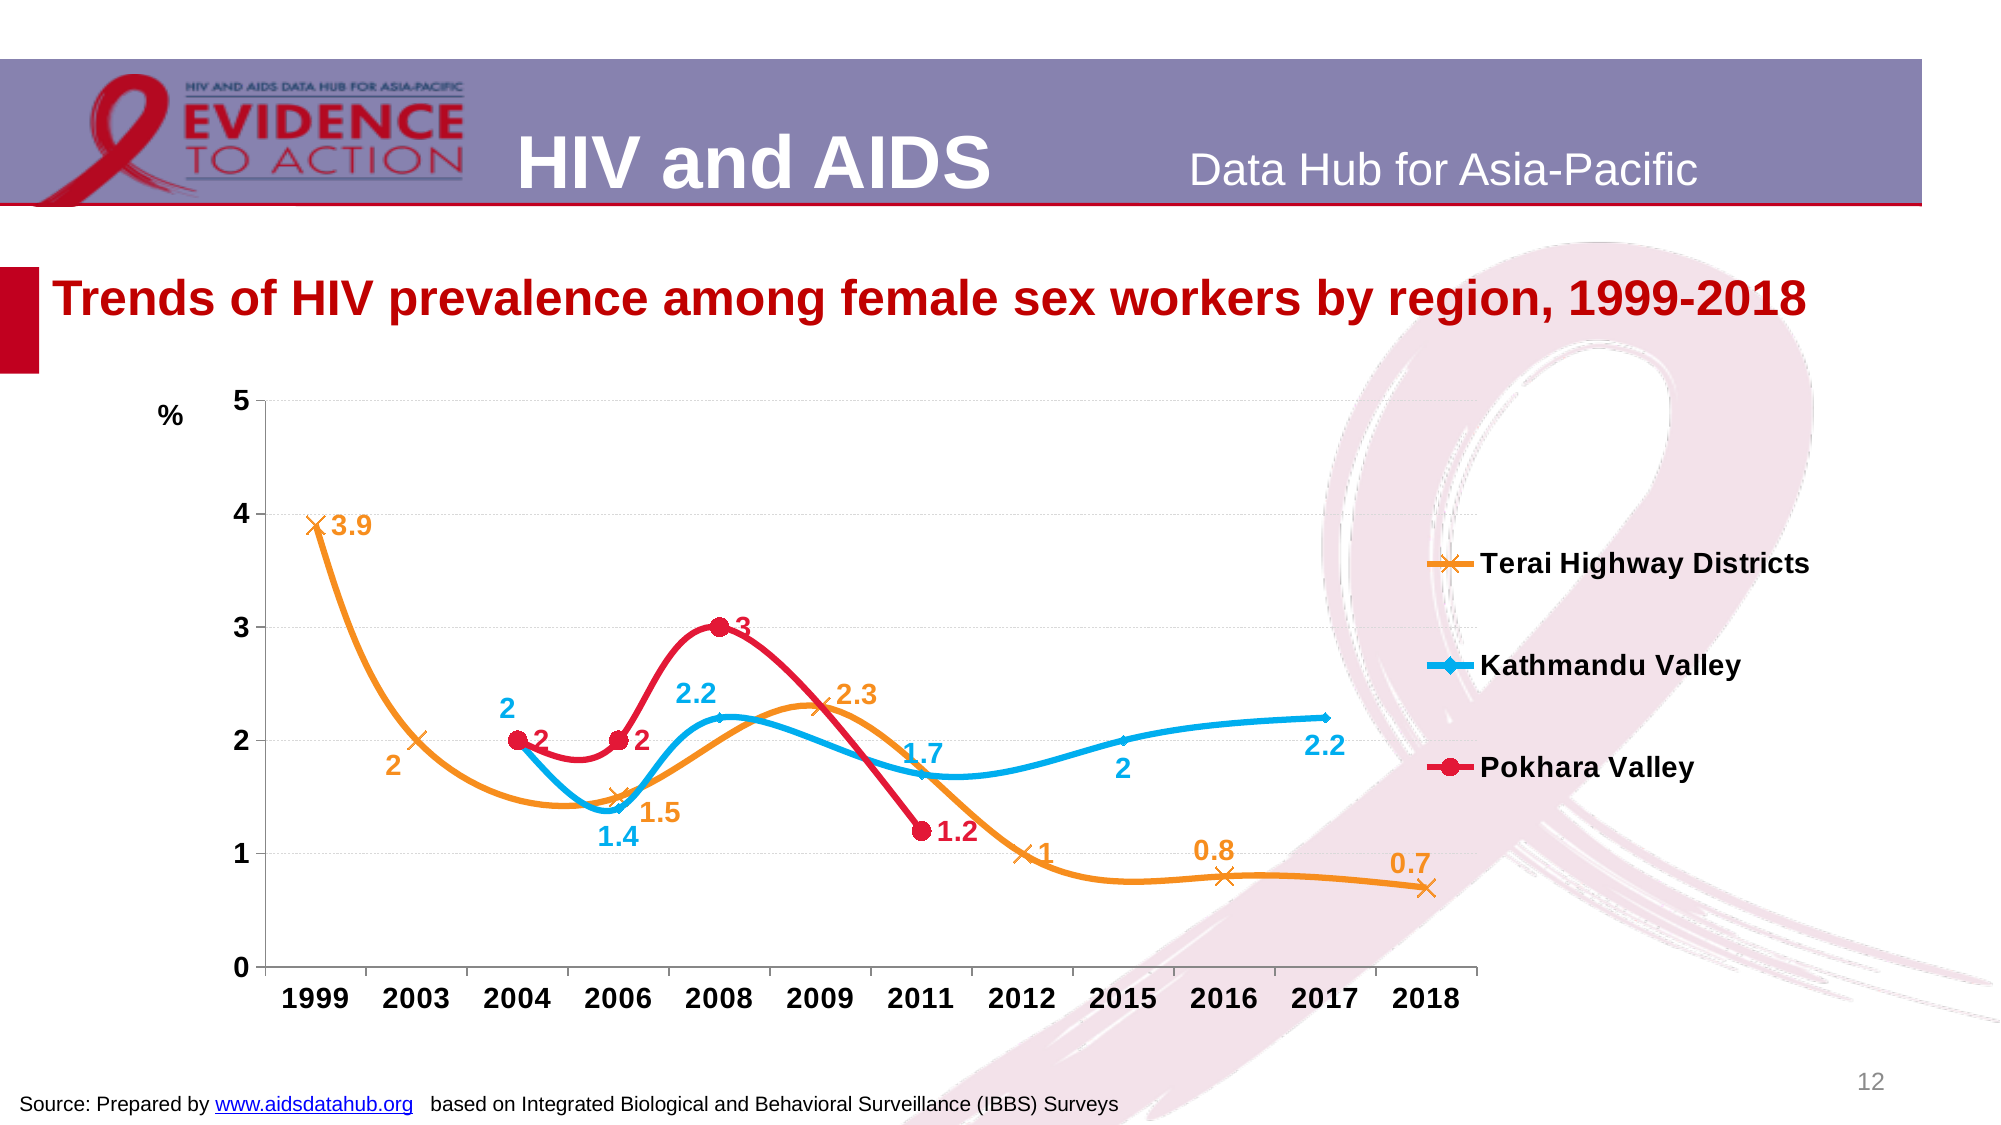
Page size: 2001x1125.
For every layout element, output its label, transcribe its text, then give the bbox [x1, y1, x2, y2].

picture [11, 74, 469, 207]
title Trends of HIV prevalence among female sex workers by region, 1999-2018 [37, 257, 1875, 341]
text_box Source: Prepared by www.aidsdatahub.org based on Integrated Biological and Behavioral Surveillance (IBBS) Surveys [4, 1083, 1390, 1123]
chart [150, 355, 1841, 1044]
picture [706, 181, 2000, 1125]
slide_number 12 [1781, 1042, 1900, 1103]
